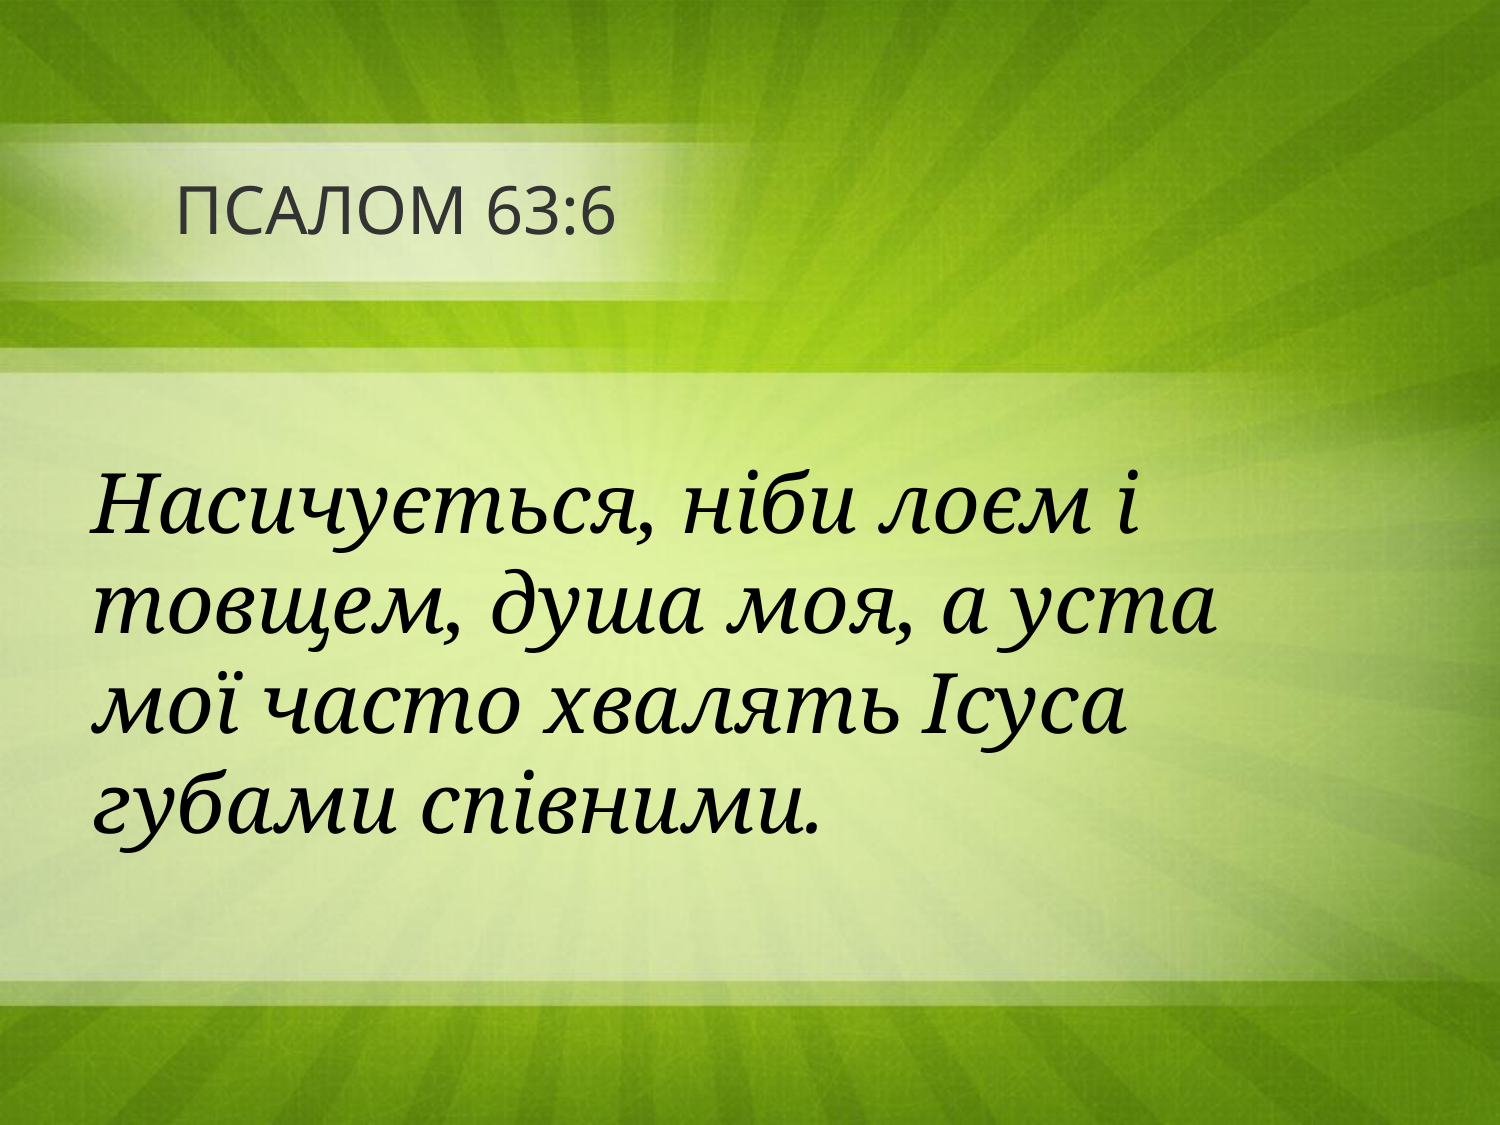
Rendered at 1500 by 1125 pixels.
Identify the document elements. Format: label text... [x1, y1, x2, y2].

title ПСАЛОМ 63:6 [159, 172, 691, 256]
text_box Насичується, ніби лоєм і товщем, душа моя, а уста мої часто хвалять Ісуса губами співними. [76, 420, 1447, 858]
picture [0, 0, 1500, 1125]
